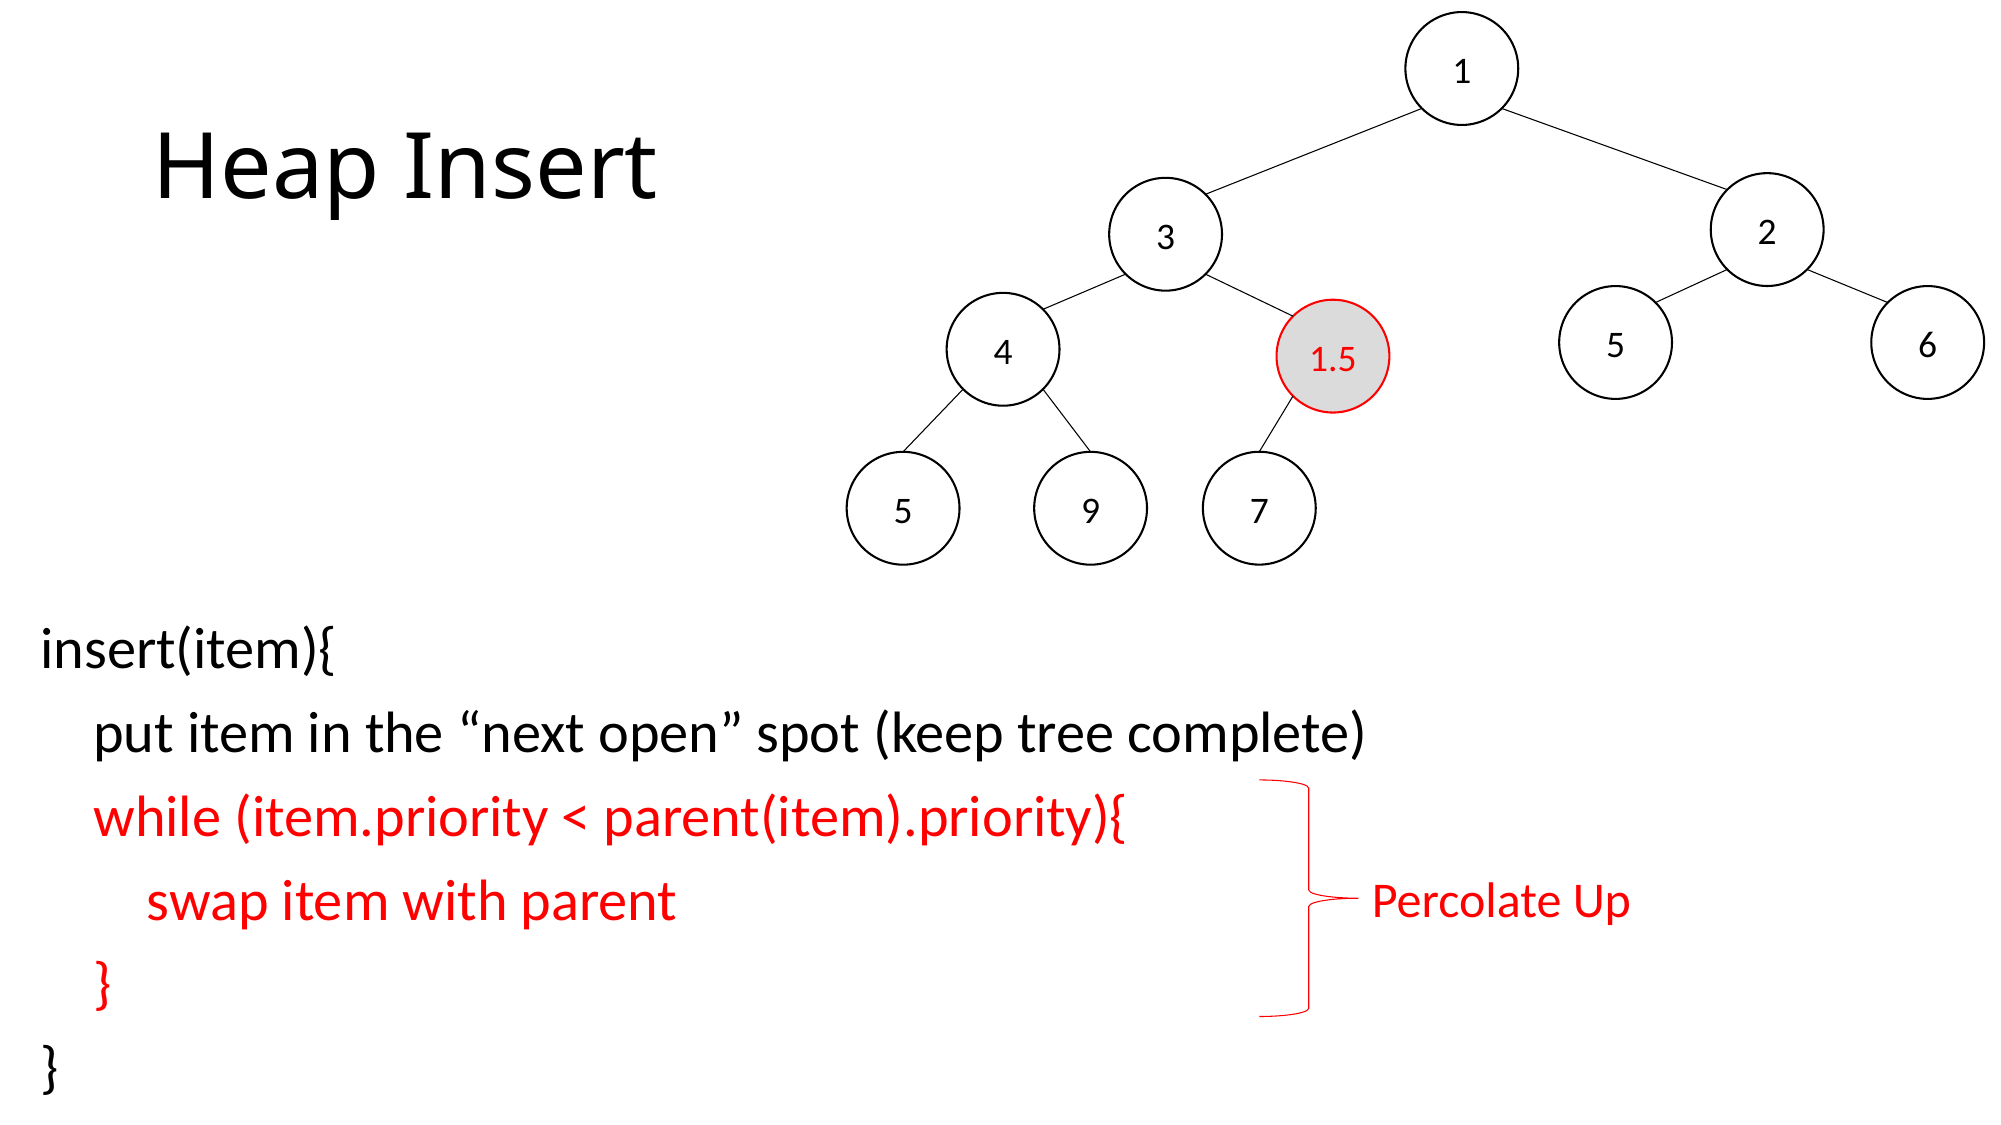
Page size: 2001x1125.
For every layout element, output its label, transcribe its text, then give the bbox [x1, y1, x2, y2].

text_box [1259, 396, 1294, 452]
text_box [1259, 779, 1357, 1018]
text_box Percolate Up [1357, 860, 1647, 936]
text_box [846, 12, 1985, 565]
title Heap Insert [137, 59, 846, 278]
list insert(item){ put item in the “next open” spot (keep tree complete) while (item.priority < parent(item).priority){ swap item with parent } } [25, 610, 1751, 1125]
